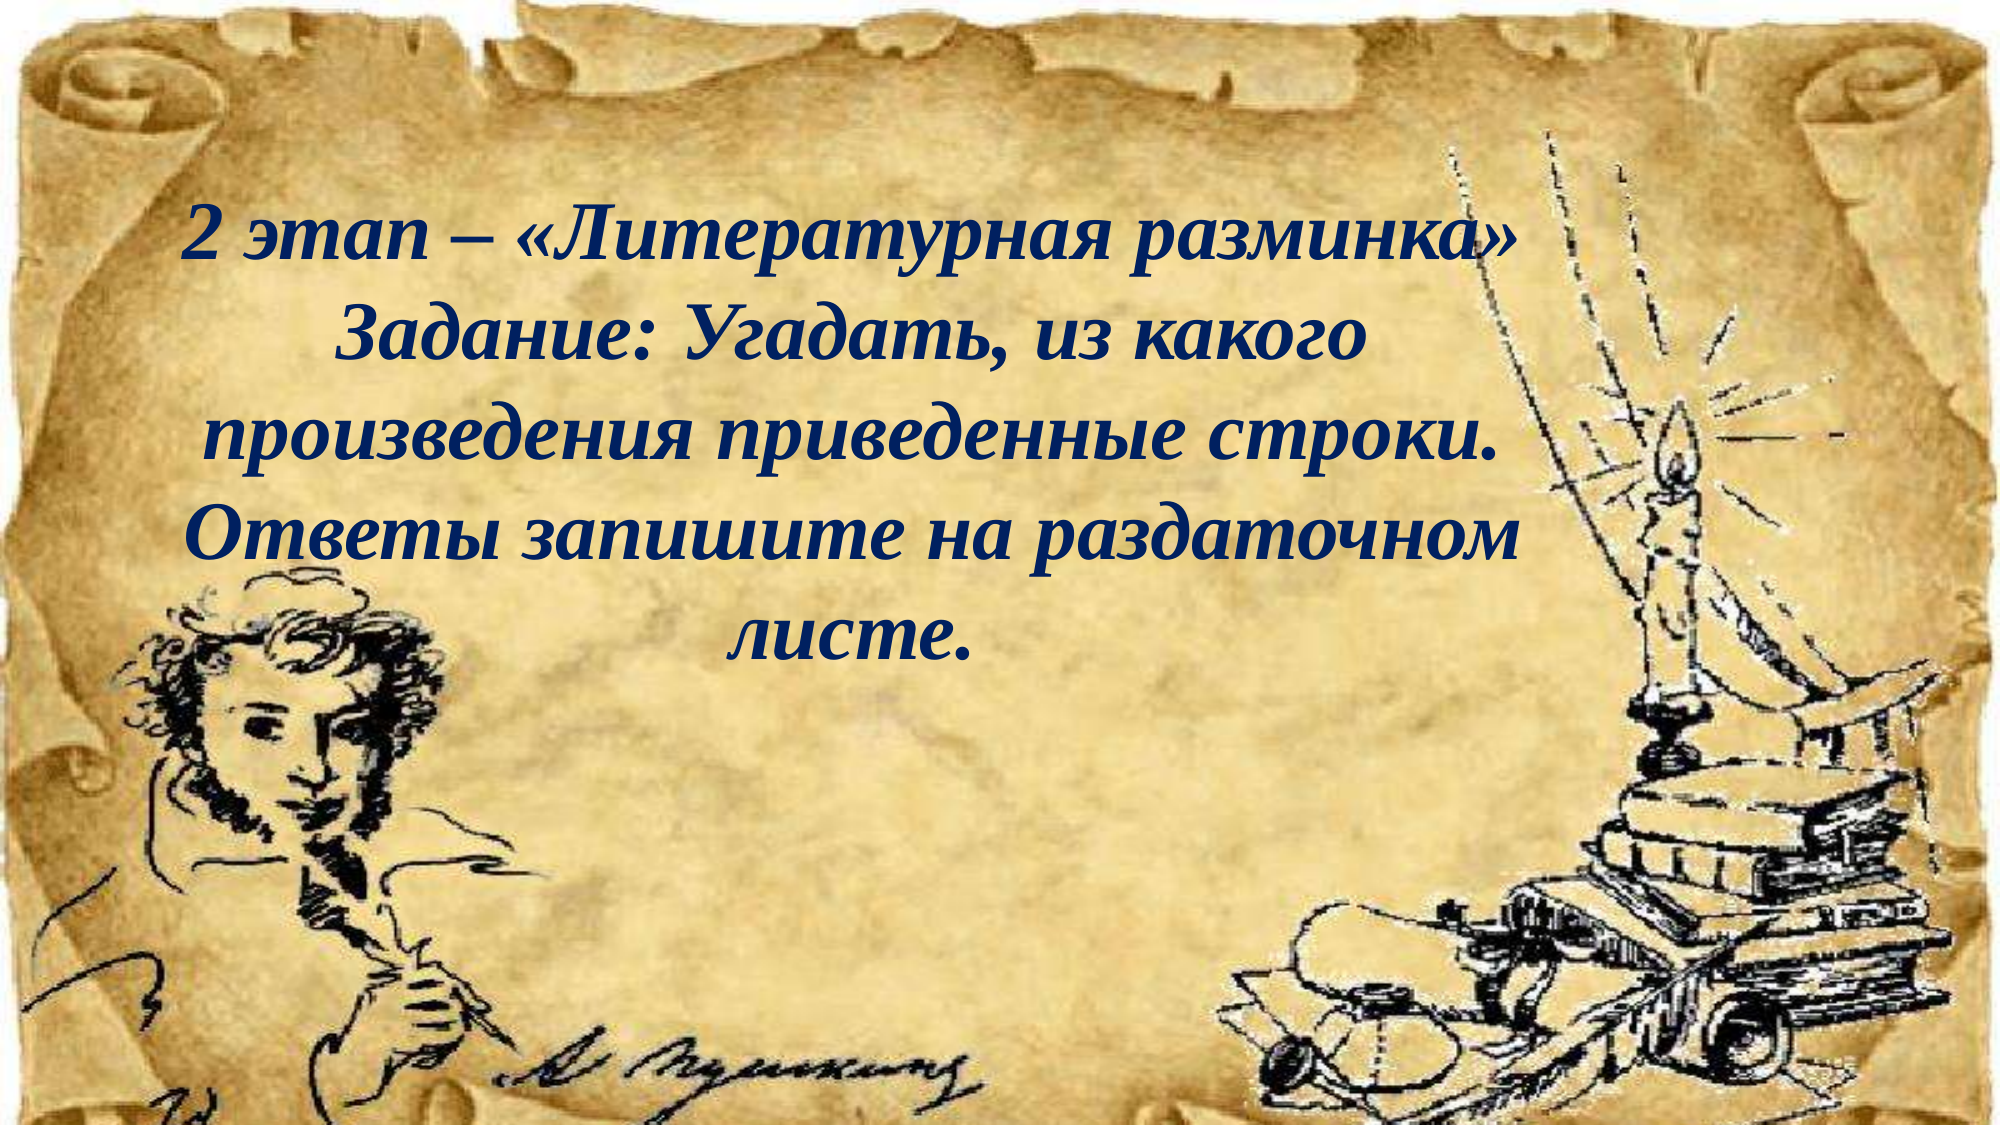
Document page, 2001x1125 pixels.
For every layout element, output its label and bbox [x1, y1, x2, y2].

list [0, 0, 2000, 1125]
